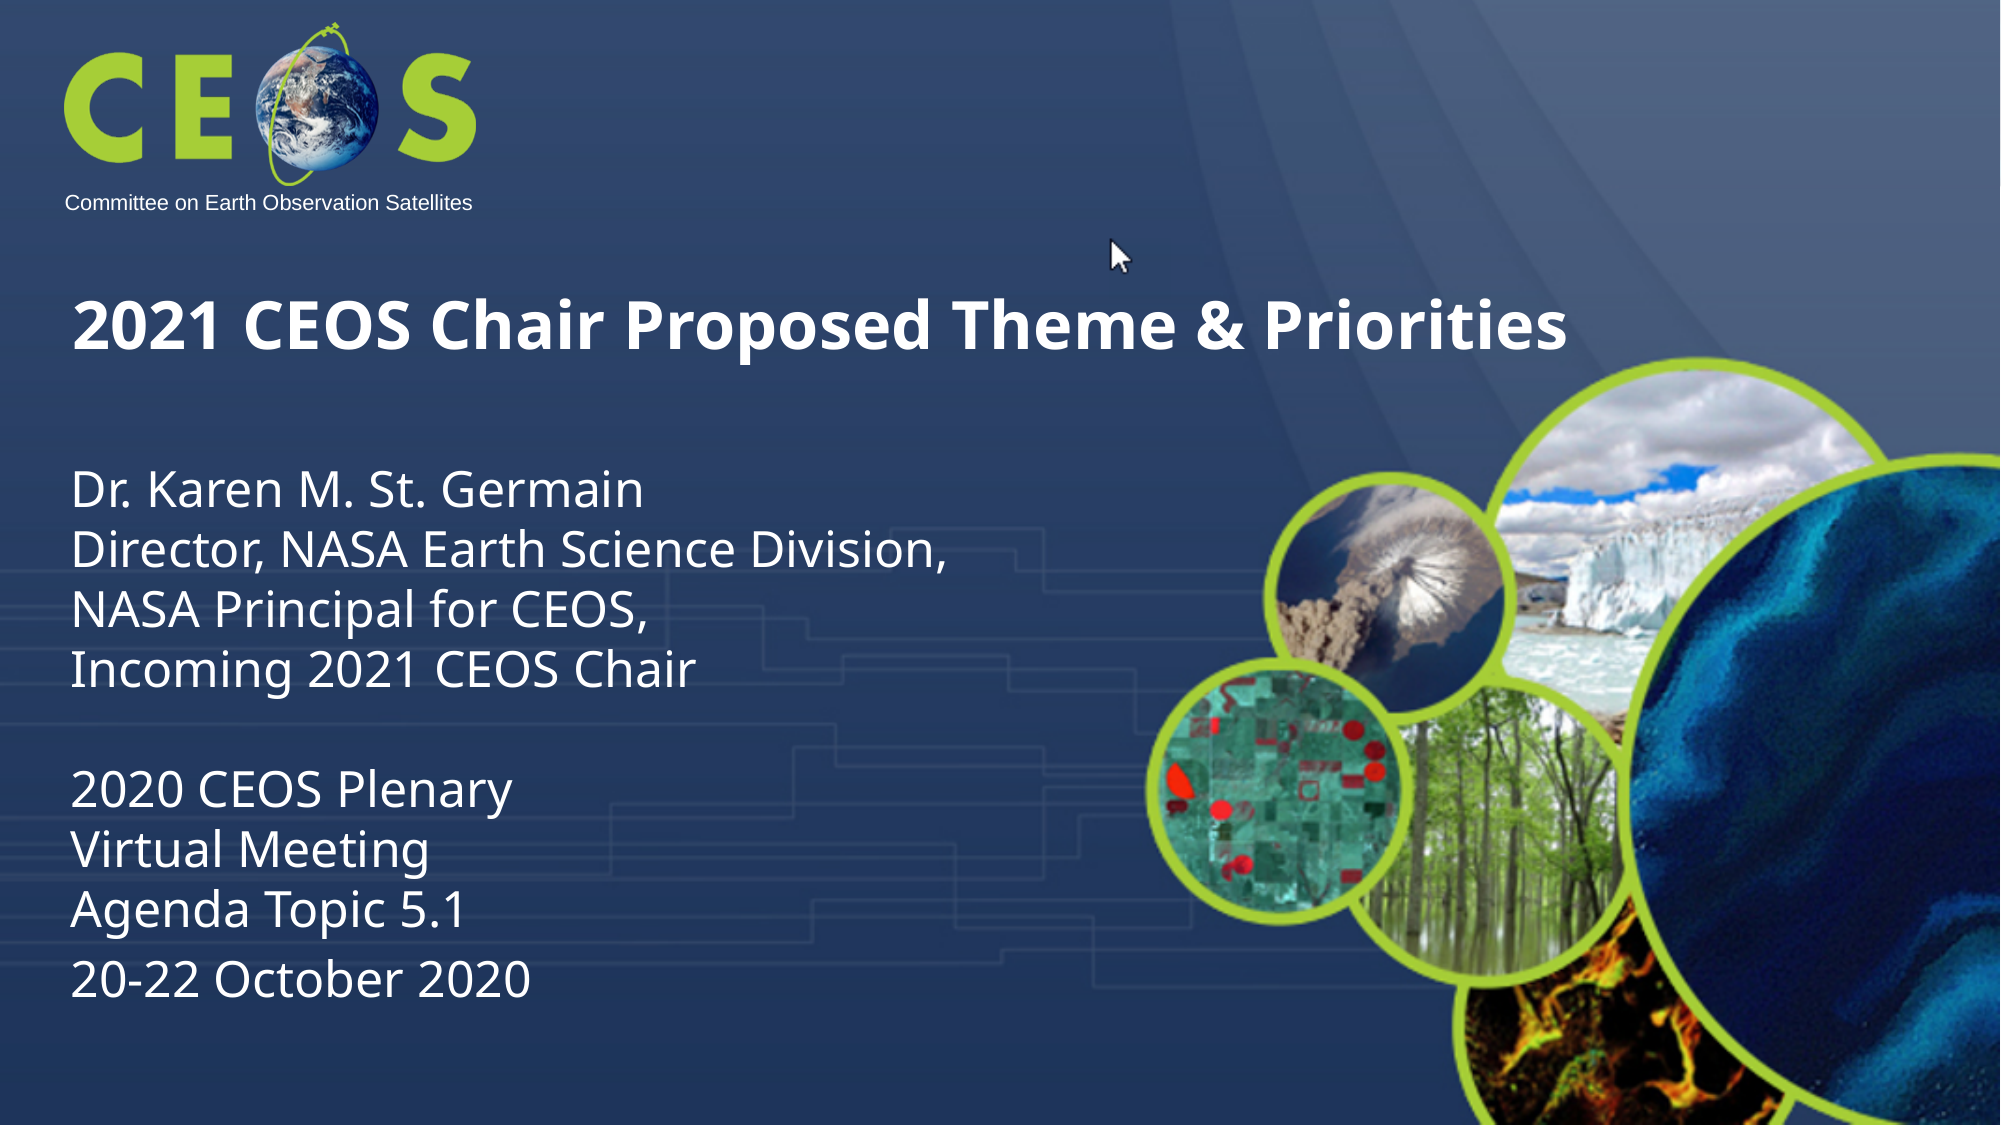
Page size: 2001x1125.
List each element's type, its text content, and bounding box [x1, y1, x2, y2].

picture [0, 0, 2001, 1125]
text_box Dr. Karen M. St. Germain Director, NASA Earth Science Division, NASA Principal for CEOS, Incoming 2021 CEOS Chair 2020 CEOS Plenary Virtual Meeting Agenda Topic 5.1 20-22 October 2020 [55, 449, 1032, 1036]
text_box 2021 CEOS Chair Proposed Theme & Priorities [57, 275, 1639, 450]
picture [1976, 530, 1984, 536]
picture [1996, 491, 2001, 505]
picture [1989, 503, 1997, 510]
